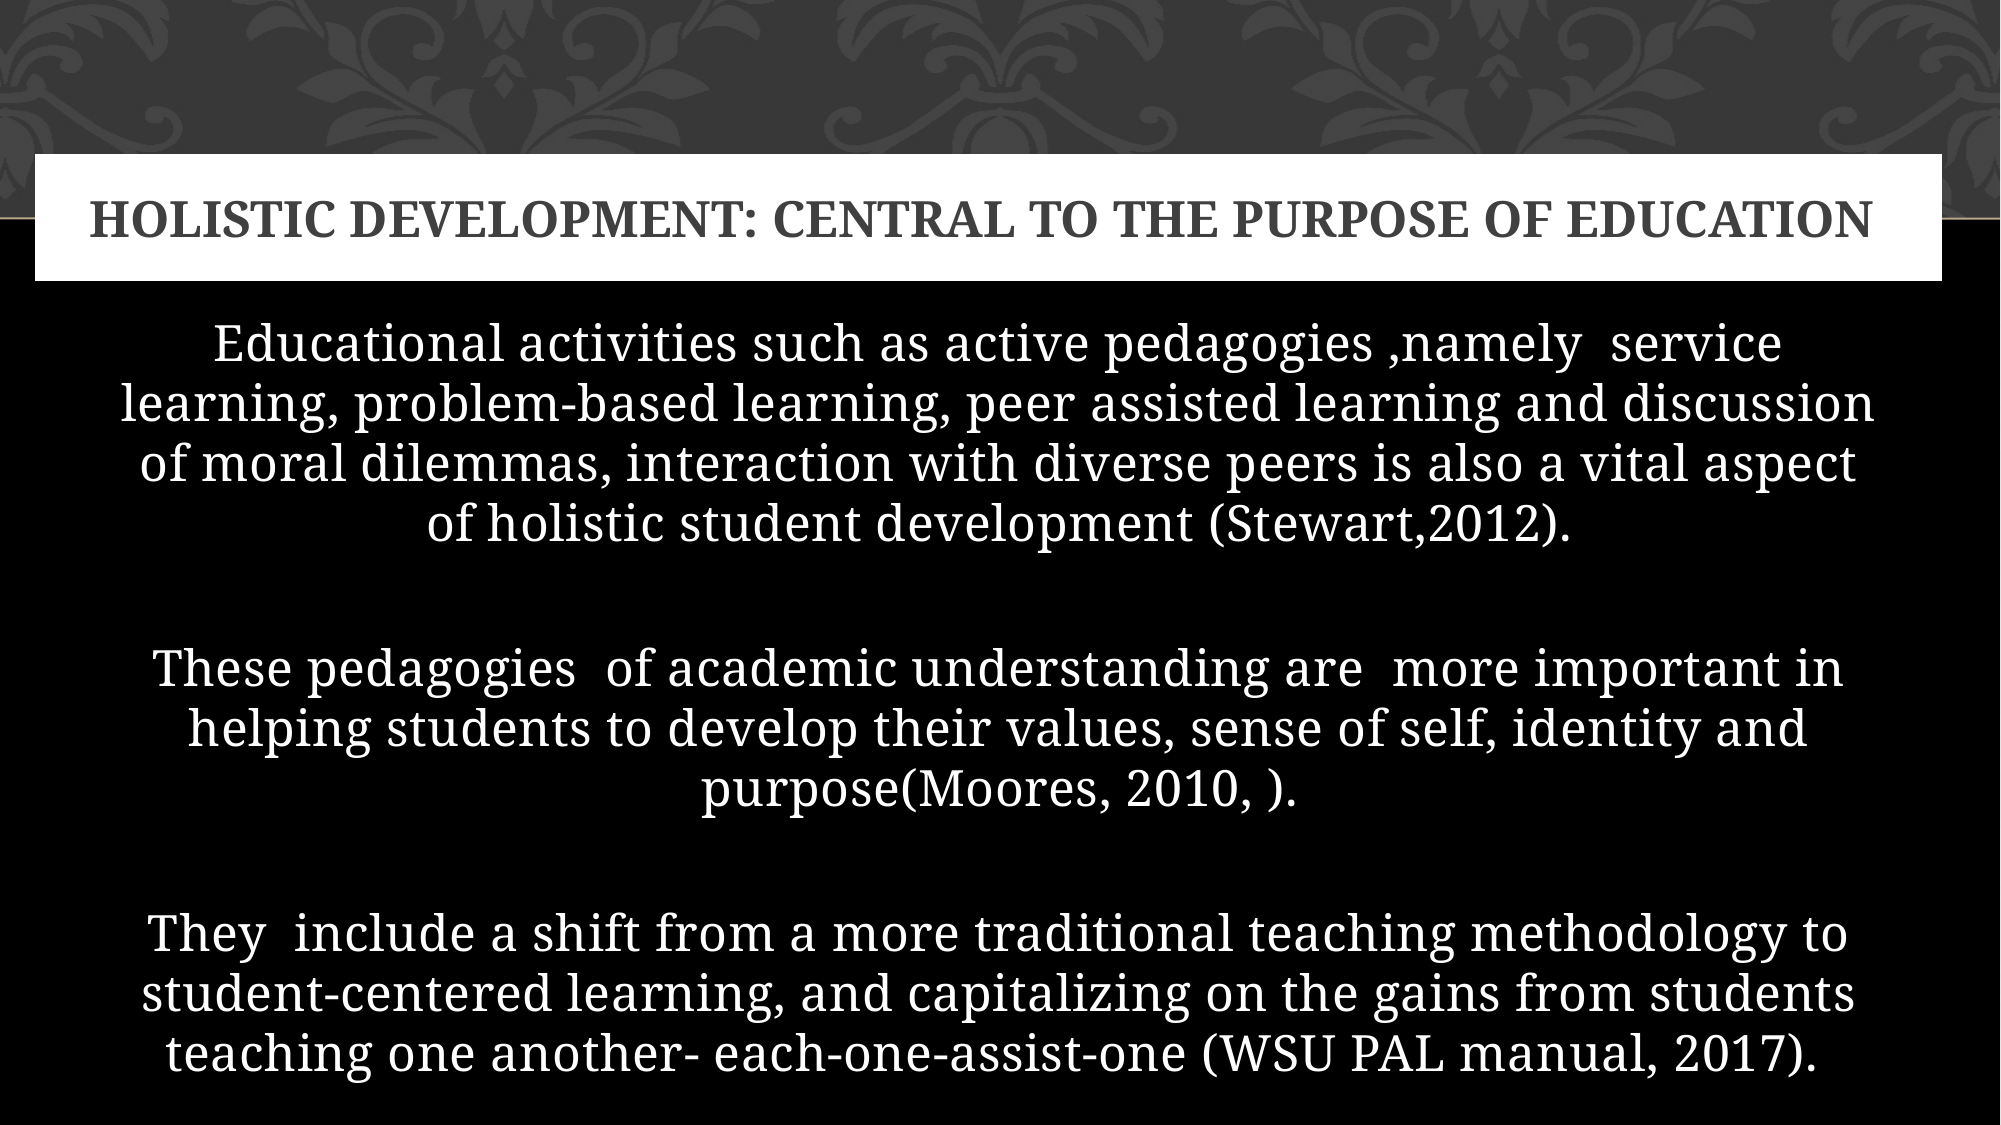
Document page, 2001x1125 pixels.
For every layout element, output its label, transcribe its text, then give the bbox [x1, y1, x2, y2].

title HOLISTIC DEVELOPMENT: central to the PURPOSE OF EDUCATION [35, 154, 1942, 281]
list Educational activities such as active pedagogies ,namely service learning, problem-based learning, peer assisted learning and discussion of moral dilemmas, interaction with diverse peers is also a vital aspect of holistic student development (Stewart,2012). These pedagogies of academic understanding are more important in helping students to develop their values, sense of self, identity and purpose(Moores, 2010, ). They include a shift from a more traditional teaching methodology to student-centered learning, and capitalizing on the gains from students teaching one another- each-one-assist-one (WSU PAL manual, 2017). [99, 303, 1900, 1000]
